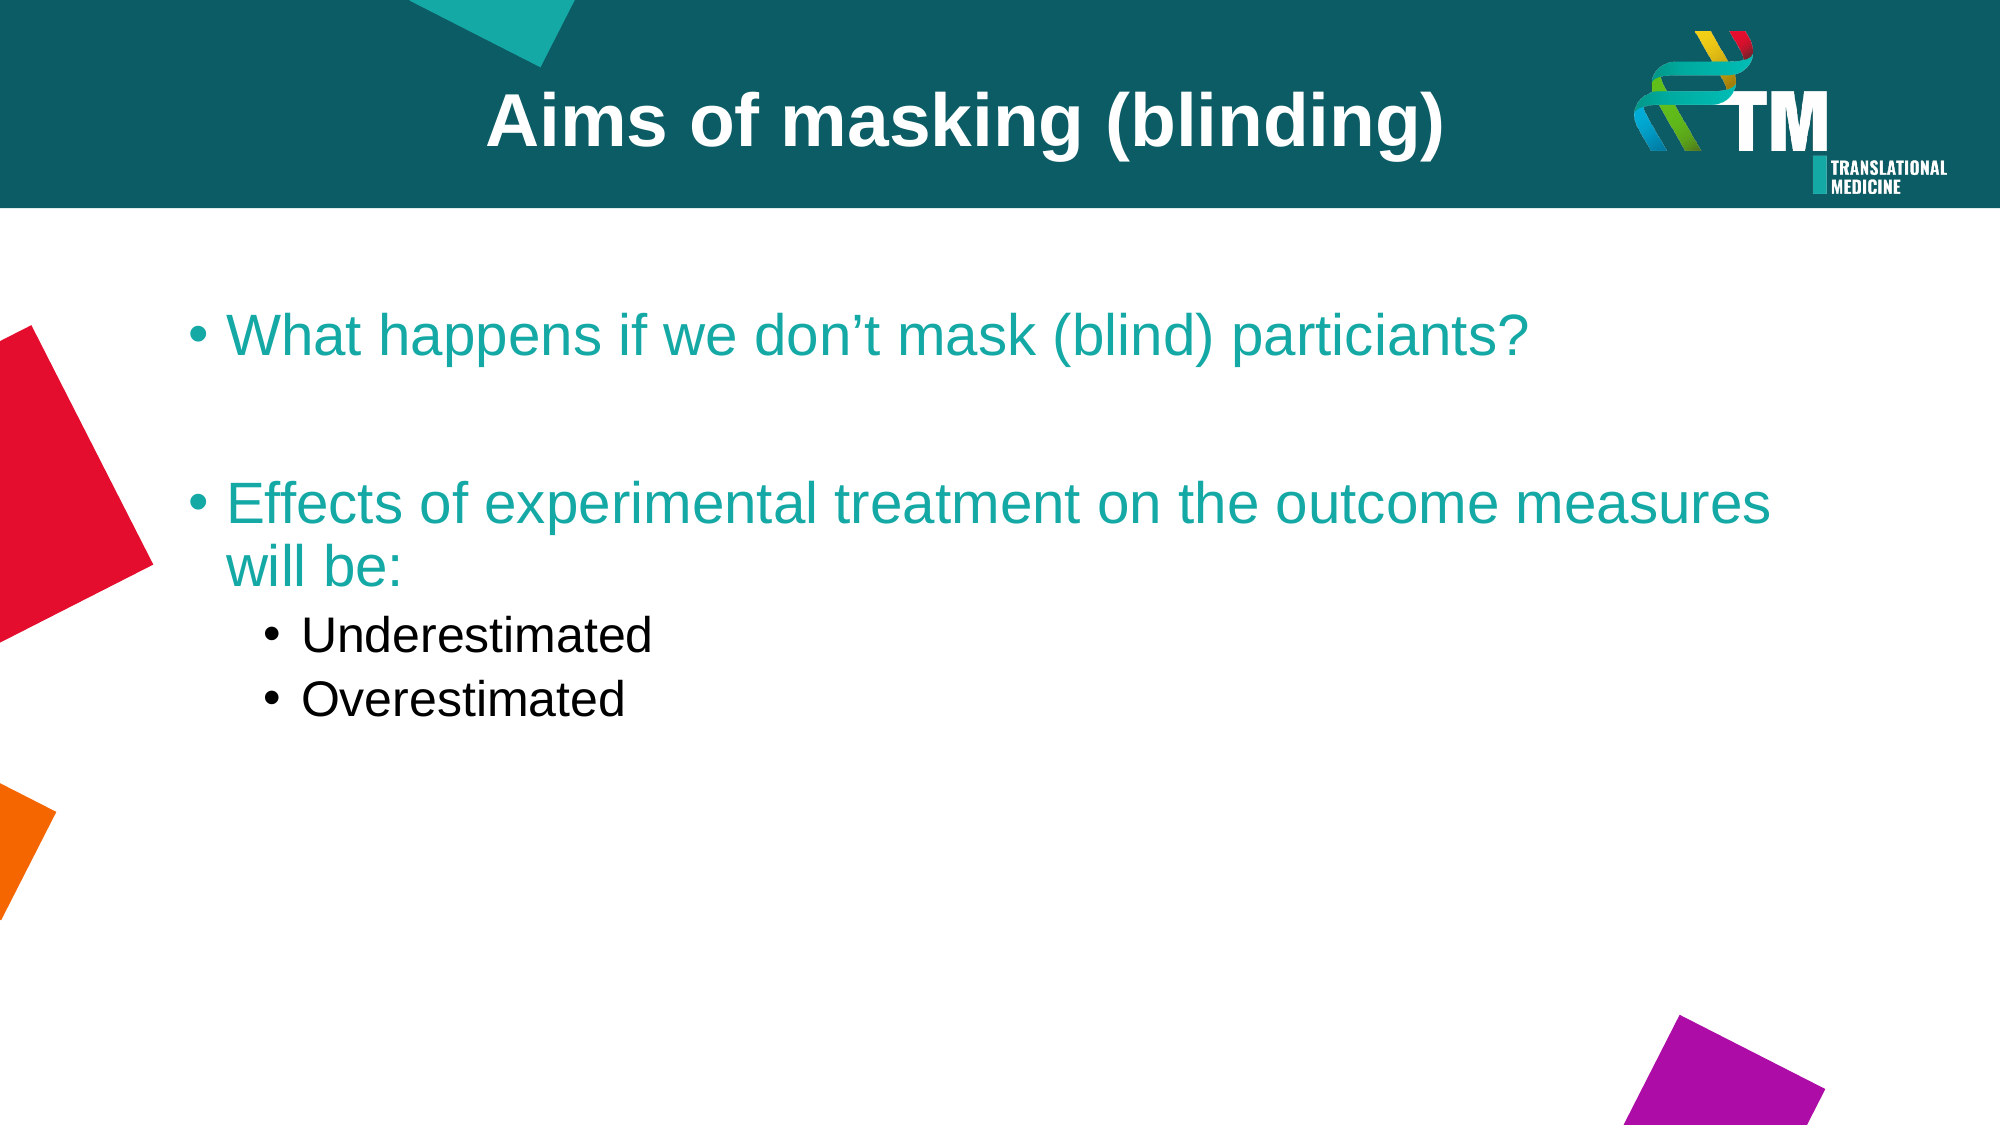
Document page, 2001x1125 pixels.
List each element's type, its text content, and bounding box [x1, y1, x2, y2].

list What happens if we don’t mask (blind) particiants? Effects of experimental treatment on the outcome measures will be: Underestimated Overestimated [173, 298, 1827, 992]
text_box Aims of masking (blinding) [292, 74, 1640, 137]
picture [1634, 31, 1947, 194]
